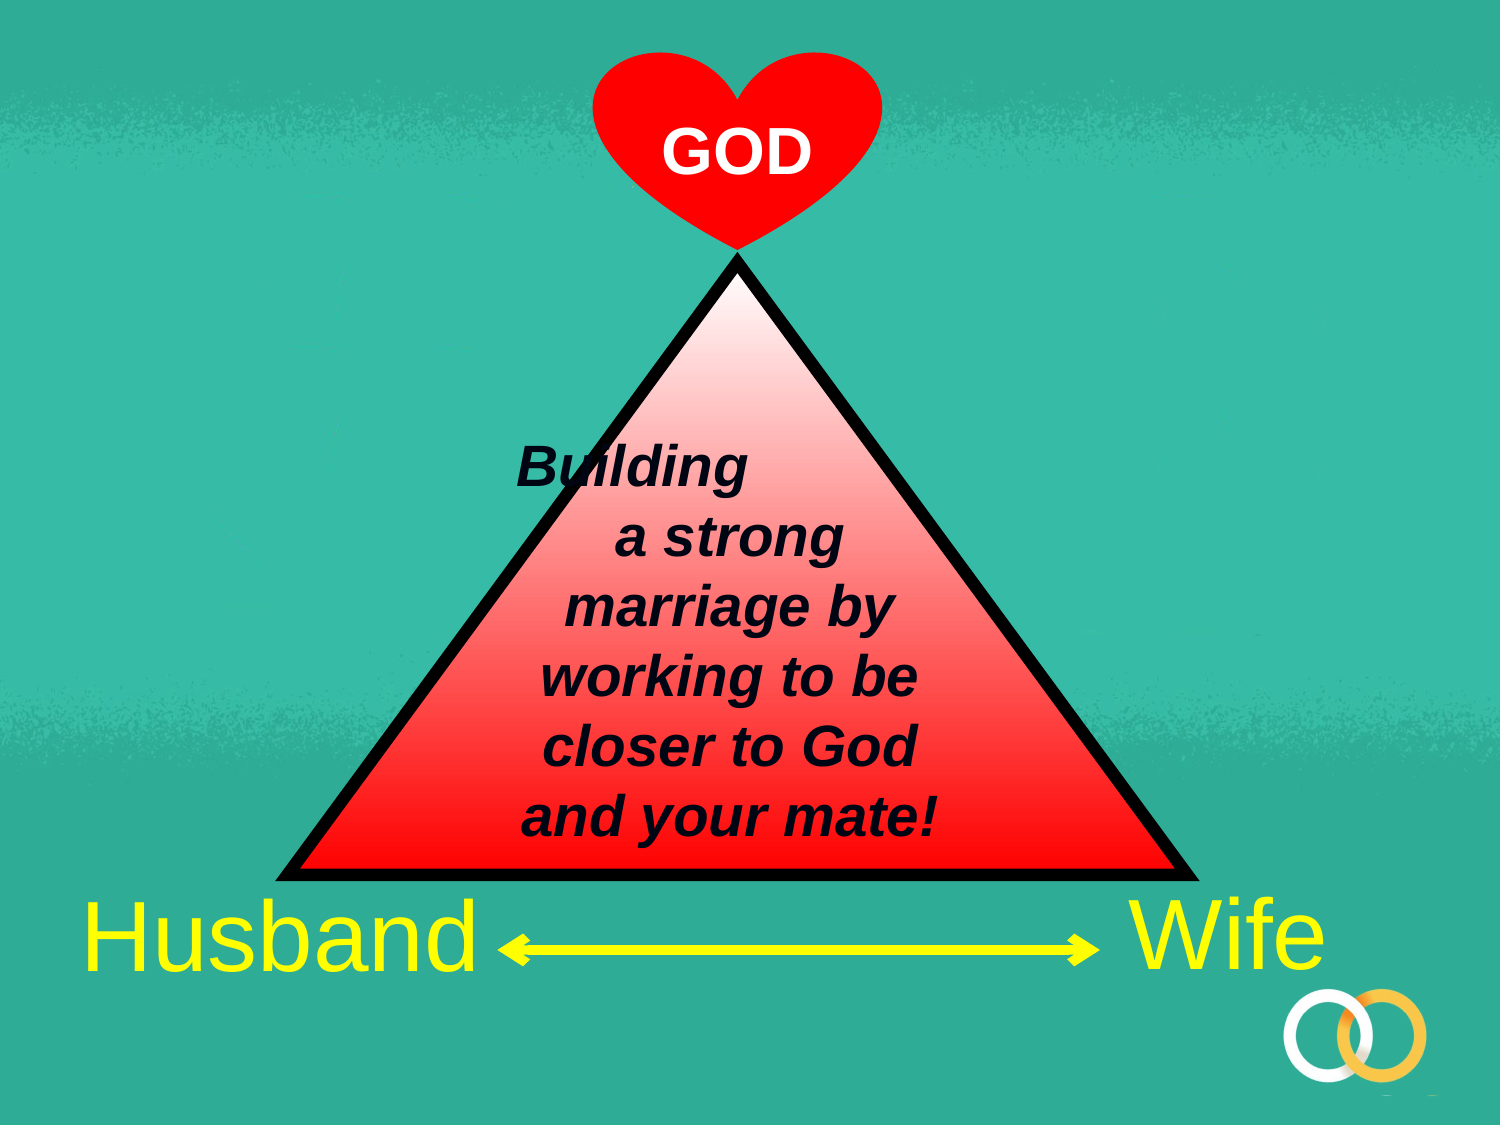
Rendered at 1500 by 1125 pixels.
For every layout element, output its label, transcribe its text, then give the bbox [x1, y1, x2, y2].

text_box Husband [65, 863, 495, 999]
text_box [287, 262, 1188, 876]
text_box Wife [1113, 862, 1344, 998]
picture [0, 0, 1500, 1125]
text_box GOD [592, 52, 883, 251]
